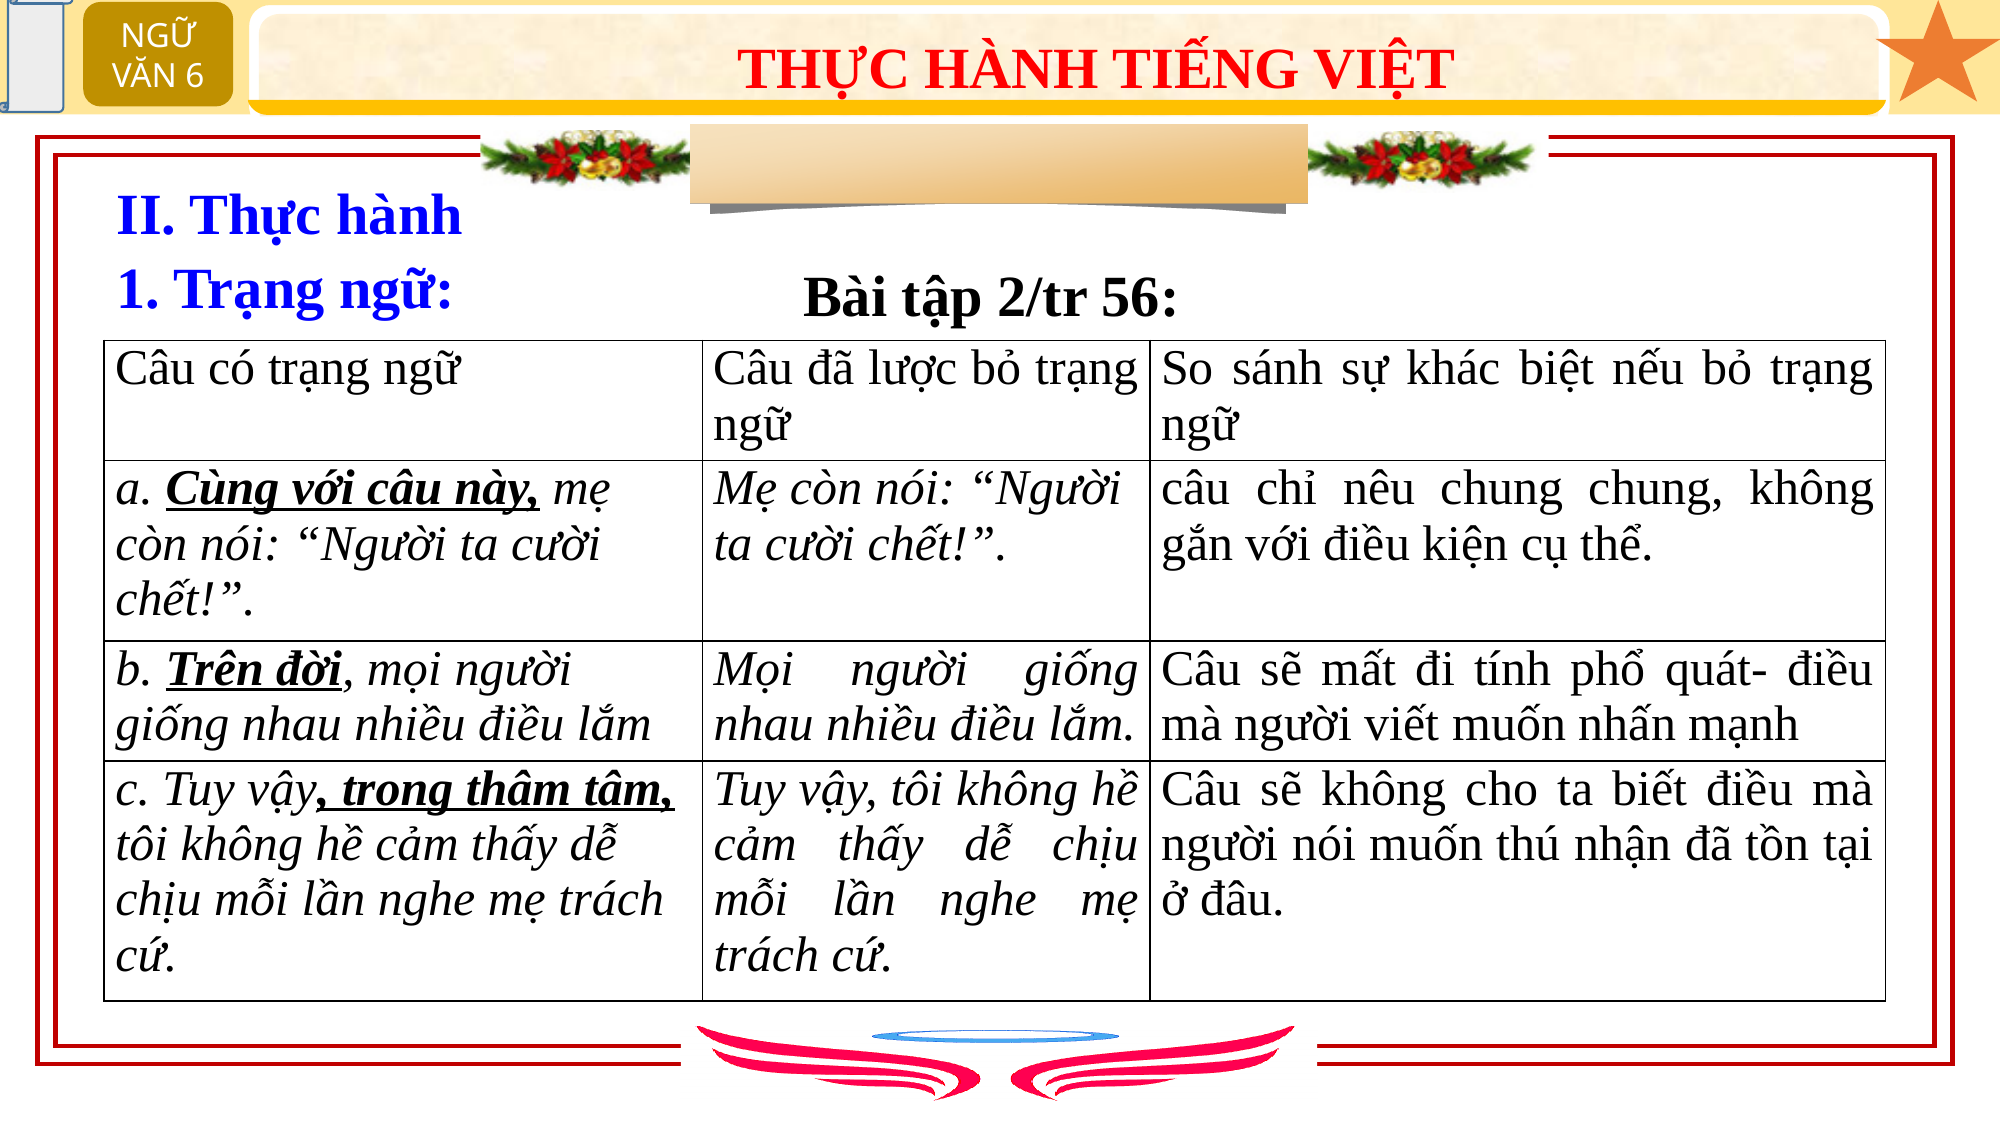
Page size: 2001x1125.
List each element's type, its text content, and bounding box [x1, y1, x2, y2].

text_box [1940, 0, 2000, 37]
text_box [36, 136, 680, 1065]
table_cell Mẹ còn nói: “Người ta cười chết!”. [703, 461, 1149, 640]
table_cell Tuy vậy, tôi không hề cảm thấy dễ chịu mỗi lần nghe mẹ trách cứ. [703, 762, 1149, 1000]
picture [480, 124, 1549, 214]
table_cell b. Trên đời, mọi người giống nhau nhiều điều lắm [105, 642, 702, 760]
text_box THỰC HÀNH TIẾNG VIỆT [258, 112, 1880, 118]
text_box [1318, 136, 1953, 1065]
text_box THỰC HÀNH TIẾNG VIỆT [257, 12, 1880, 98]
text_box [1871, 0, 2000, 105]
table_cell a. Cùng với câu này, mẹ còn nói: “Người ta cười chết!”. [105, 461, 702, 640]
table_cell câu chỉ nêu chung chung, không gắn với điều kiện cụ thể. [1151, 461, 1885, 640]
table_cell c. Tuy vậy, trong thâm tâm, tôi không hề cảm thấy dễ chịu mỗi lần nghe mẹ trách cứ. [105, 762, 702, 1000]
table_cell Câu sẽ không cho ta biết điều mà người nói muốn thú nhận đã tồn tại ở đâu. [1151, 762, 1885, 1000]
text_box [246, 98, 1888, 116]
text_box 1. Trạng ngữ: [101, 243, 471, 328]
picture [680, 1026, 1318, 1102]
table_header Câu có trạng ngữ [105, 341, 702, 460]
text_box II. Thực hành [101, 168, 479, 254]
text_box [0, 0, 74, 114]
text_box NGỮ VĂN 6 [82, 0, 235, 108]
text_box [1887, 42, 2000, 116]
table_header So sánh sự khác biệt nếu bỏ trạng ngữ [1151, 341, 1885, 460]
text_box Bài tập 2/tr 56: [788, 251, 1210, 336]
table_cell Câu sẽ mất đi tính phổ quát- điều mà người viết muốn nhấn mạnh [1151, 642, 1885, 760]
table_header Câu đã lược bỏ trạng ngữ [703, 341, 1149, 460]
table_cell Mọi người giống nhau nhiều điều lắm. [703, 642, 1149, 760]
text_box [0, 0, 1936, 116]
